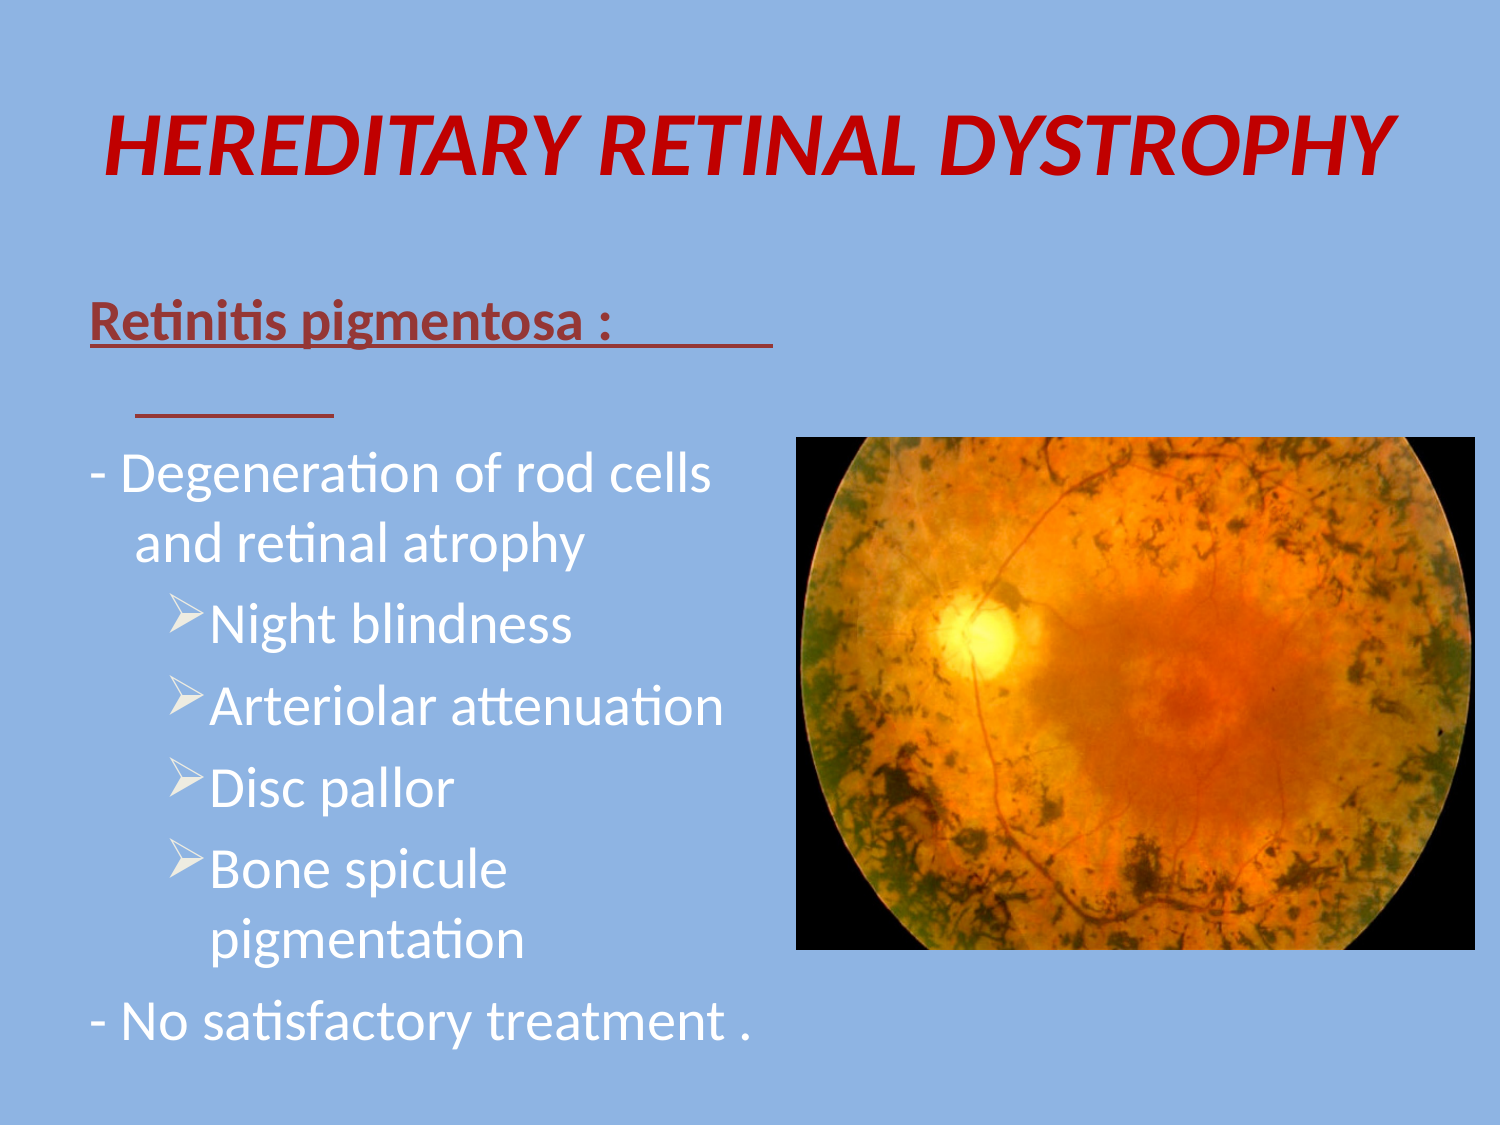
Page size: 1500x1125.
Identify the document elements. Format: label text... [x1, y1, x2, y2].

title HEREDITARY RETINAL DYSTROPHY [74, 44, 1426, 233]
text_box Retinitis pigmentosa : - Degeneration of rod cells and retinal atrophy Night blindness Arteriolar attenuation Disc pallor Bone spicule pigmentation - No satisfactory treatment . [75, 274, 800, 1018]
picture [795, 437, 1476, 951]
